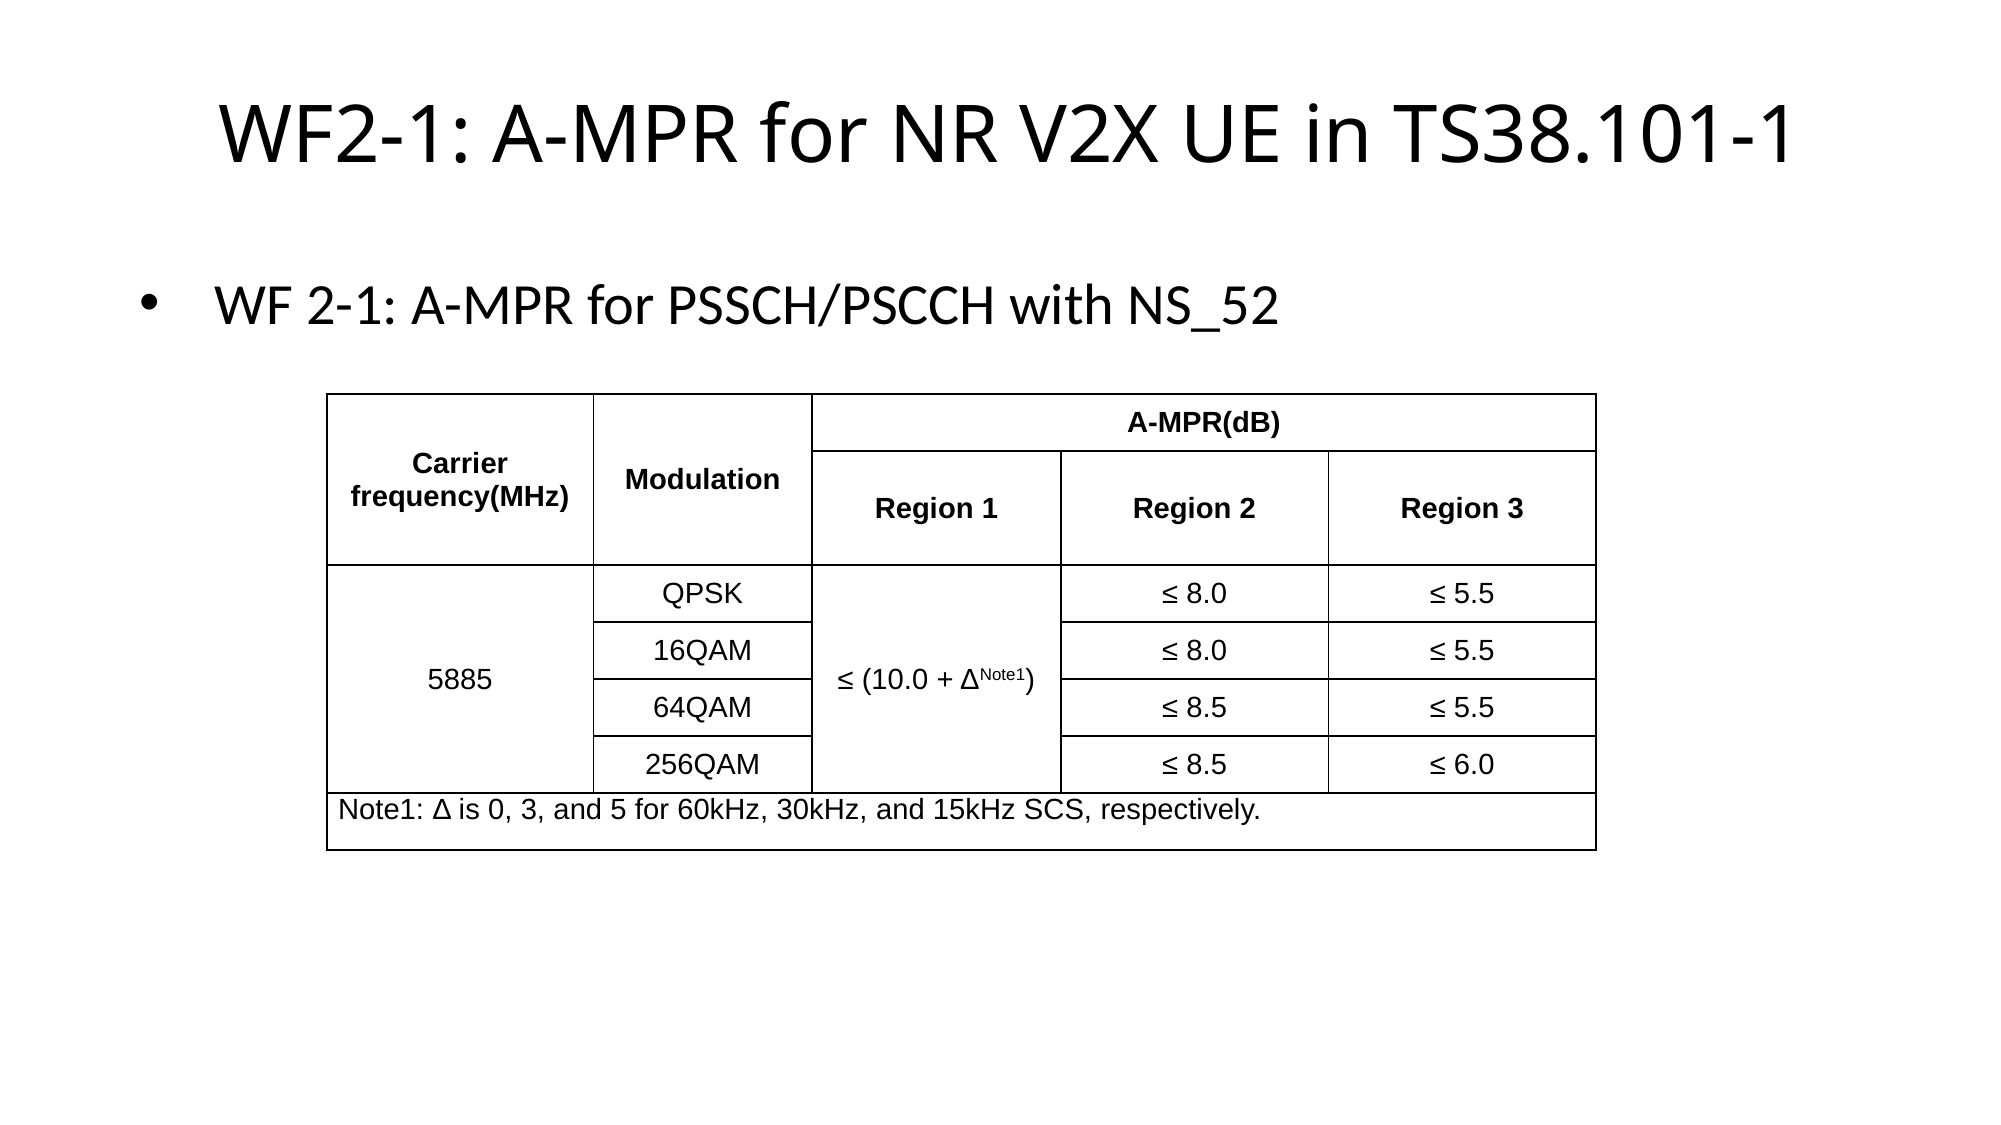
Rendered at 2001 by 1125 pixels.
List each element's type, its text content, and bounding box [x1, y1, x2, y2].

table_cell QPSK [594, 566, 811, 621]
table_cell Note1: Δ is 0, 3, and 5 for 60kHz, 30kHz, and 15kHz SCS, respectively. [328, 794, 1595, 849]
table_cell ≤ 8.5 [1062, 737, 1328, 792]
table_cell ≤ 5.5 [1329, 623, 1595, 678]
table_header Carrier frequency(MHz) [328, 395, 593, 564]
table_header A-MPR(dB) [813, 395, 1595, 450]
table_cell ≤ 6.0 [1329, 737, 1595, 792]
table_cell ≤ (10.0 + ΔNote1) [813, 566, 1060, 792]
list WF 2-1: A-MPR for PSSCH/PSCCH with NS_52 [124, 258, 1881, 1020]
table_cell Region 1 [813, 452, 1060, 564]
table_cell ≤ 8.5 [1062, 680, 1328, 735]
table_cell ≤ 5.5 [1329, 566, 1595, 621]
table_cell Region 2 [1062, 452, 1328, 564]
table_cell 256QAM [594, 737, 811, 792]
table_cell ≤ 8.0 [1062, 566, 1328, 621]
table_cell 5885 [328, 566, 593, 792]
table_cell ≤ 5.5 [1329, 680, 1595, 735]
table_cell 16QAM [594, 623, 811, 678]
table_cell ≤ 8.0 [1062, 623, 1328, 678]
table_cell 64QAM [594, 680, 811, 735]
title WF2-1: A-MPR for NR V2X UE in TS38.101-1 [201, 75, 1821, 198]
table_cell Region 3 [1329, 452, 1595, 564]
table_header Modulation [594, 395, 811, 564]
